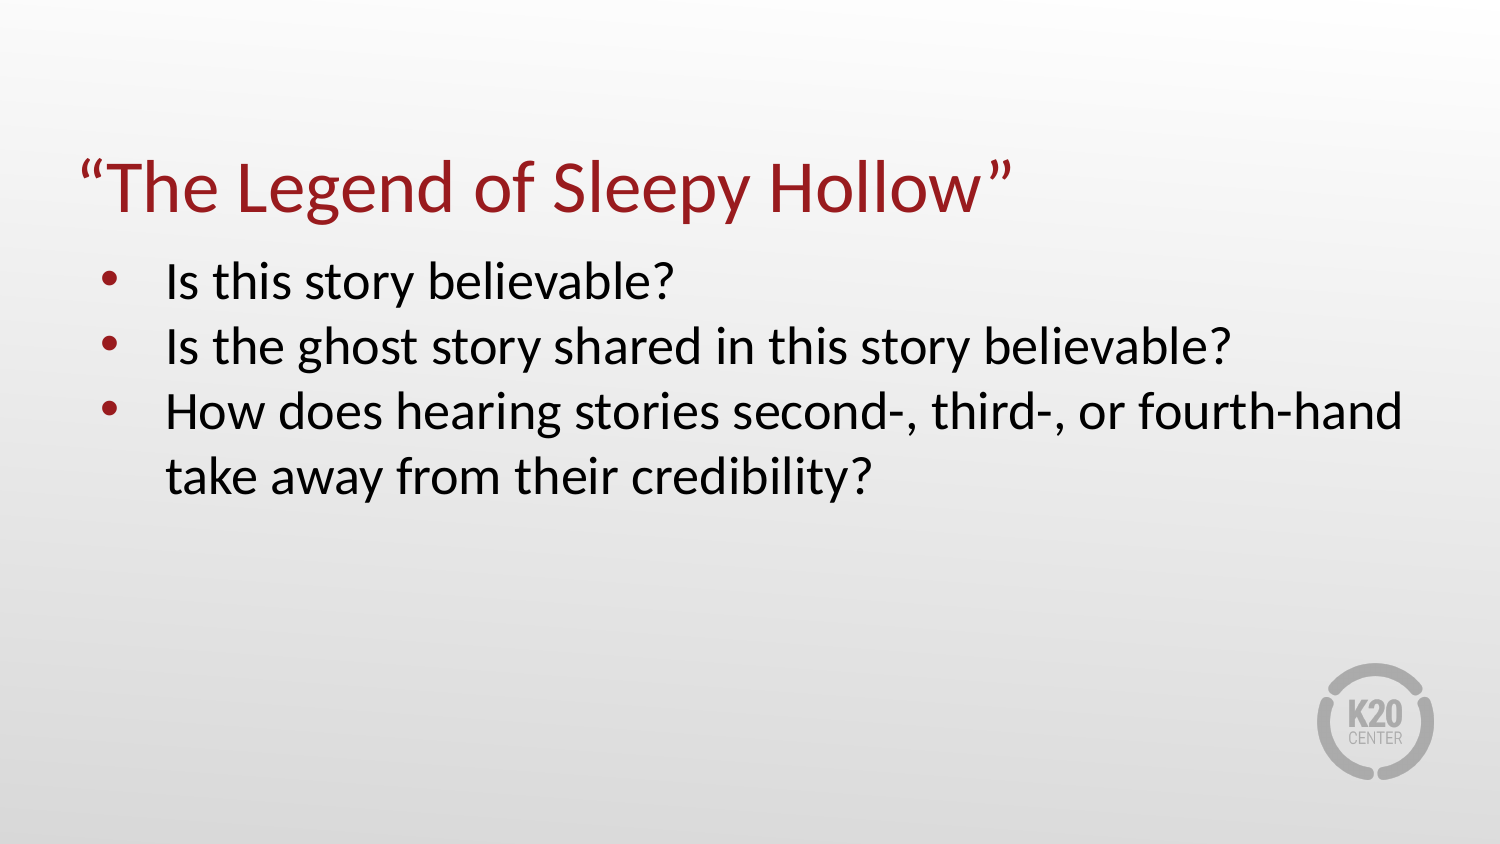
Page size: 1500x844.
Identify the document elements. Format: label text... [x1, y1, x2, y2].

list Is this story believable? Is the ghost story shared in this story believable? How does hearing stories second-, third-, or fourth-hand take away from their credibility? [75, 238, 1425, 779]
picture [1300, 646, 1451, 797]
title “The Legend of Sleepy Hollow” [75, 86, 1425, 228]
